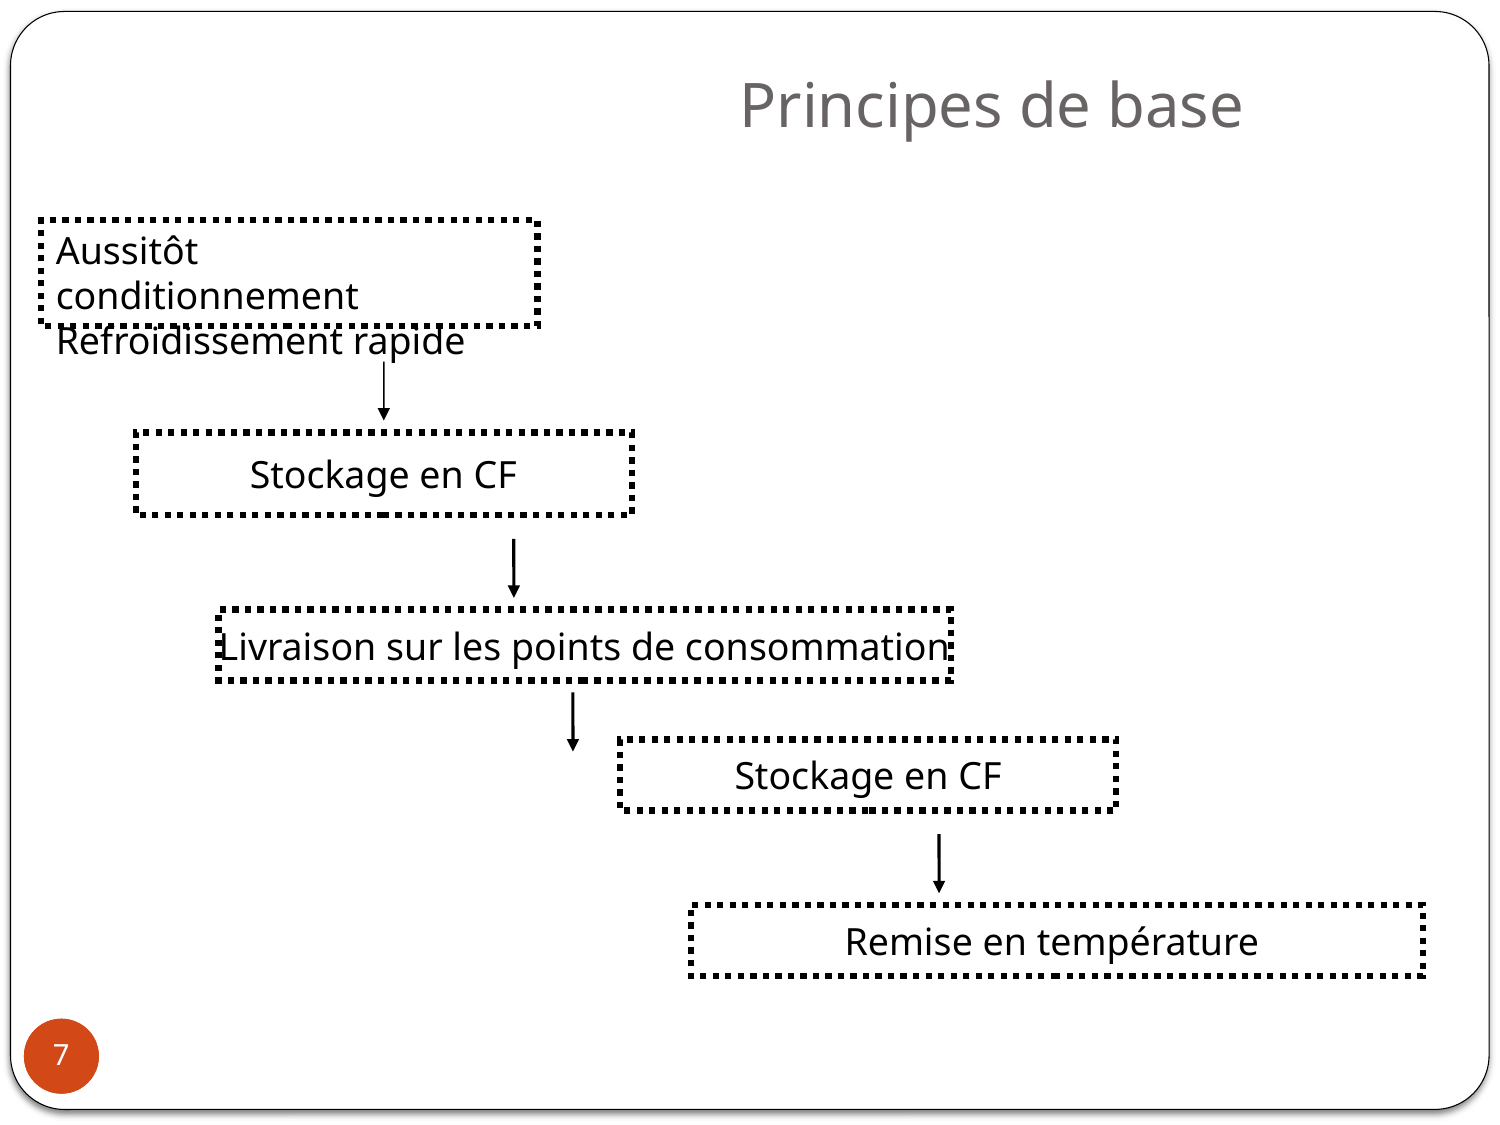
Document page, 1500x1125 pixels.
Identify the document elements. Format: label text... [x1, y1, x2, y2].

text_box Stockage en CF [135, 432, 632, 516]
text_box [507, 538, 521, 598]
text_box [377, 361, 391, 421]
text_box Aussitôt conditionnement Refroidissement rapide [41, 327, 514, 434]
text_box Remise en température [690, 904, 1424, 976]
text_box [566, 692, 580, 752]
text_box Stockage en CF [620, 739, 1117, 811]
title Principes de base [484, 54, 1500, 161]
text_box [41, 220, 538, 327]
slide_number 7 [23, 1018, 99, 1094]
text_box Livraison sur les points de consommation [218, 609, 951, 681]
text_box [932, 834, 946, 894]
